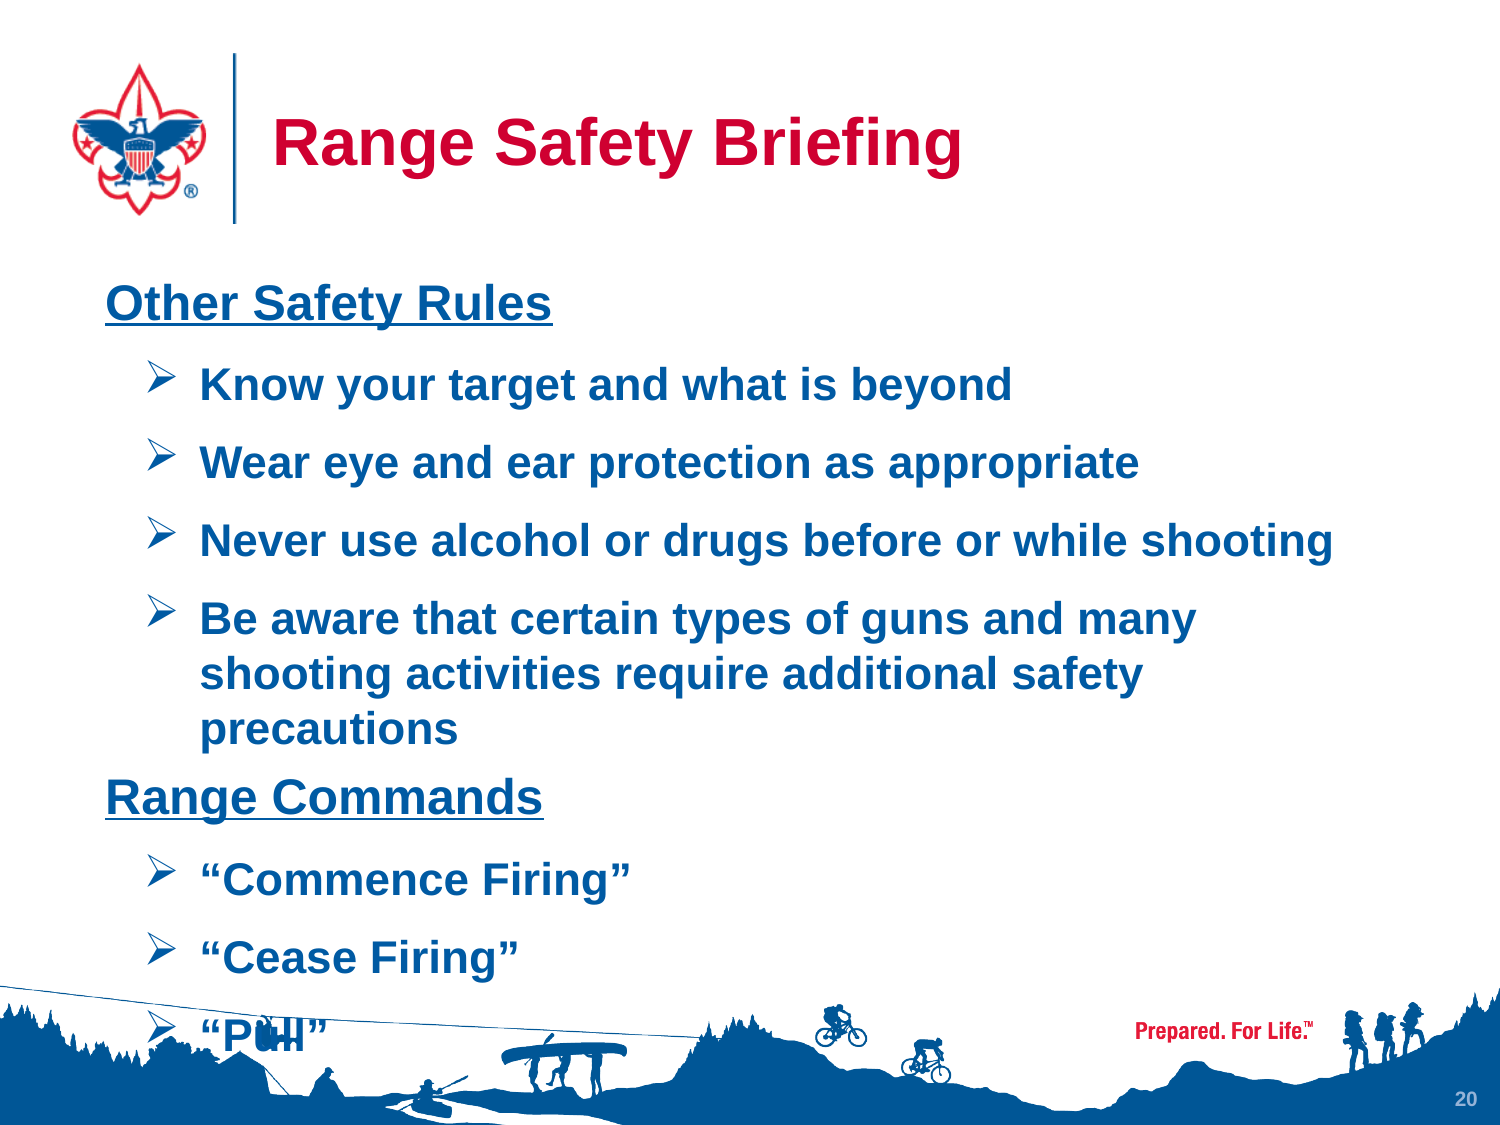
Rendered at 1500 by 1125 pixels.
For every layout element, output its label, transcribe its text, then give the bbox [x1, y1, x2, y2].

picture [72, 53, 237, 224]
picture [0, 984, 1500, 1125]
title Range Safety Briefing [256, 44, 1413, 233]
list Other Safety Rules Know your target and what is beyond Wear eye and ear protection as appropriate Never use alcohol or drugs before or while shooting Be aware that certain types of guns and many shooting activities require additional safety precautions Range Commands “Commence Firing” “Cease Firing” “Pull” [89, 262, 1391, 1065]
slide_number 20 [1425, 1067, 1493, 1125]
